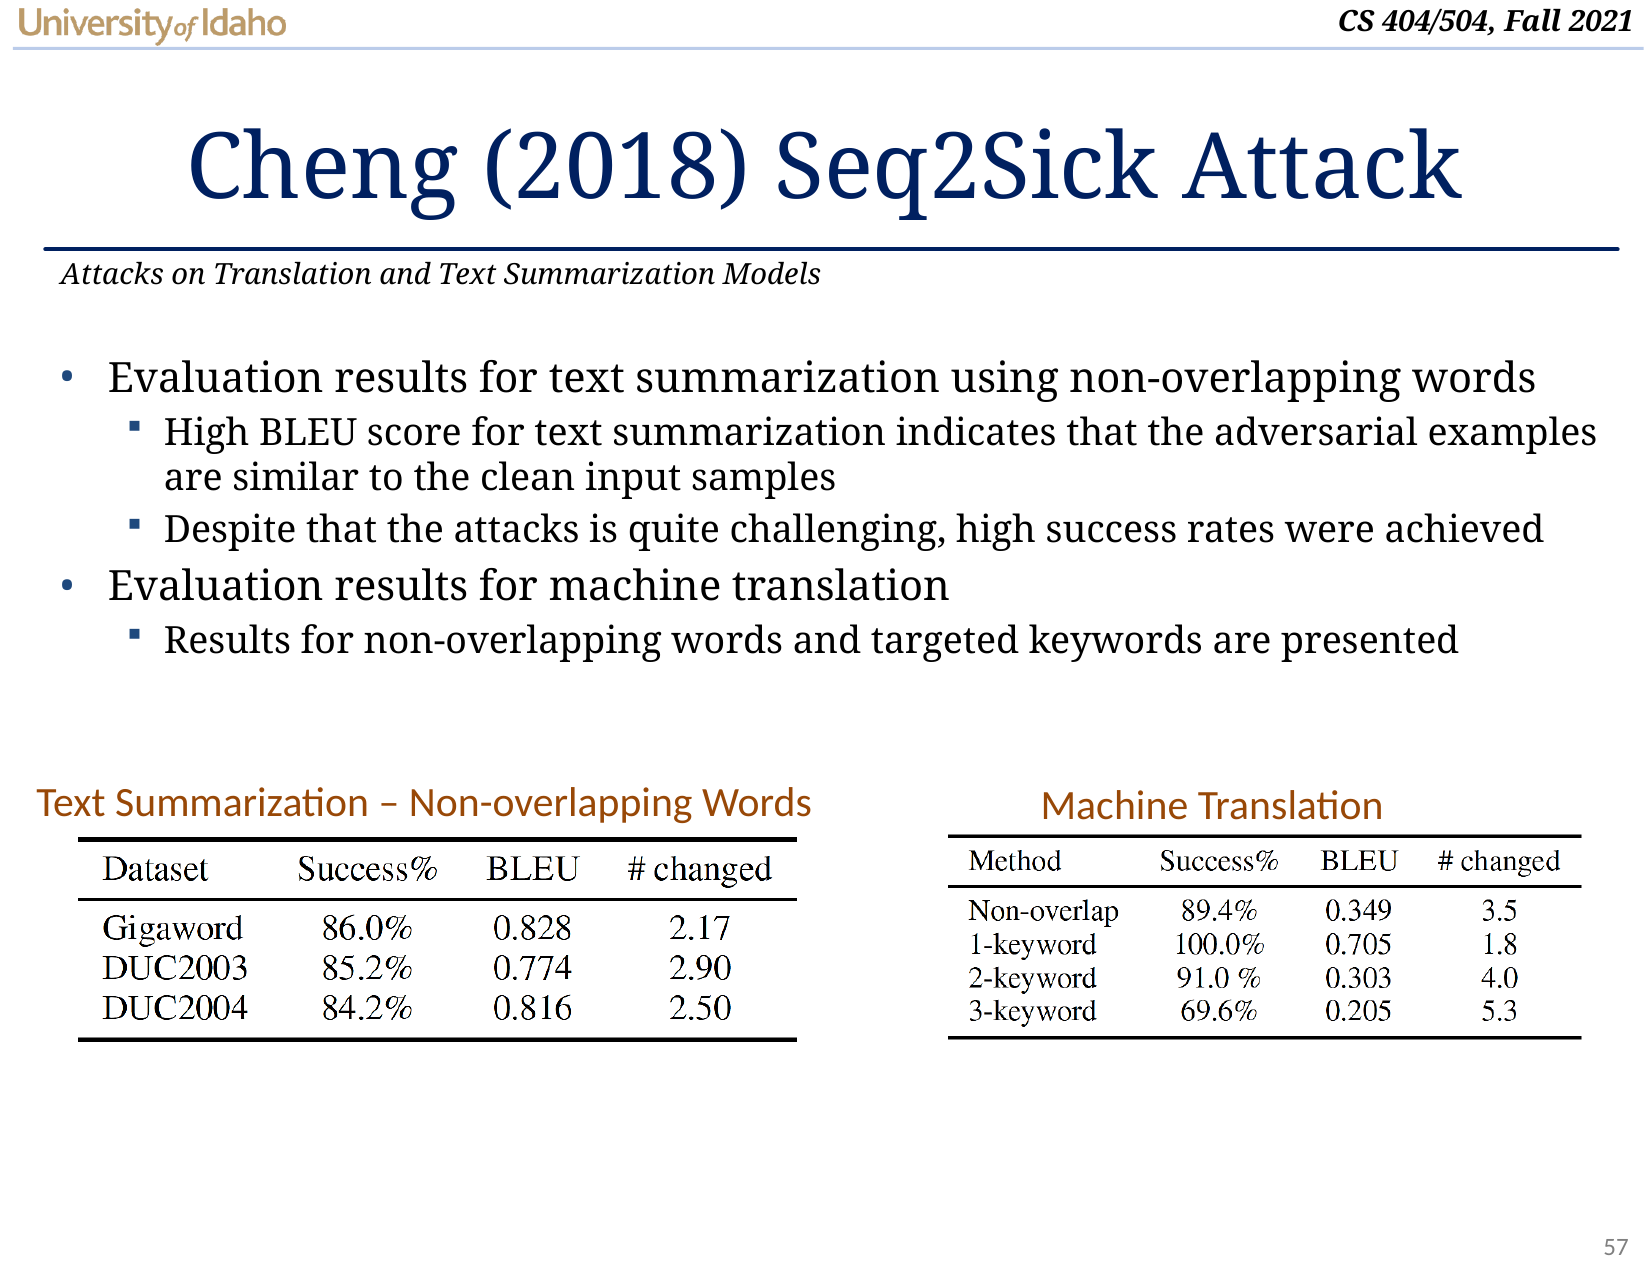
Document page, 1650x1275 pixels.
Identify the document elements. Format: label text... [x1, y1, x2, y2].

list Attacks on Translation and Text Summarization Models [45, 247, 1062, 306]
picture [68, 830, 806, 1052]
title Cheng (2018) Seq2Sick Attack [0, 75, 1650, 248]
text_box Text Summarization – Non-overlapping Words [21, 767, 838, 833]
list Evaluation results for text summarization using non-overlapping words High BLEU score for text summarization indicates that the adversarial examples are similar to the clean input samples Despite that the attacks is quite challenging, high success rates were achieved Evaluation results for machine translation Results for non-overlapping words and targeted keywords are presented [45, 342, 1618, 1224]
text_box Machine Translation [1025, 770, 1508, 824]
picture [941, 826, 1592, 1051]
picture [19, 8, 286, 46]
